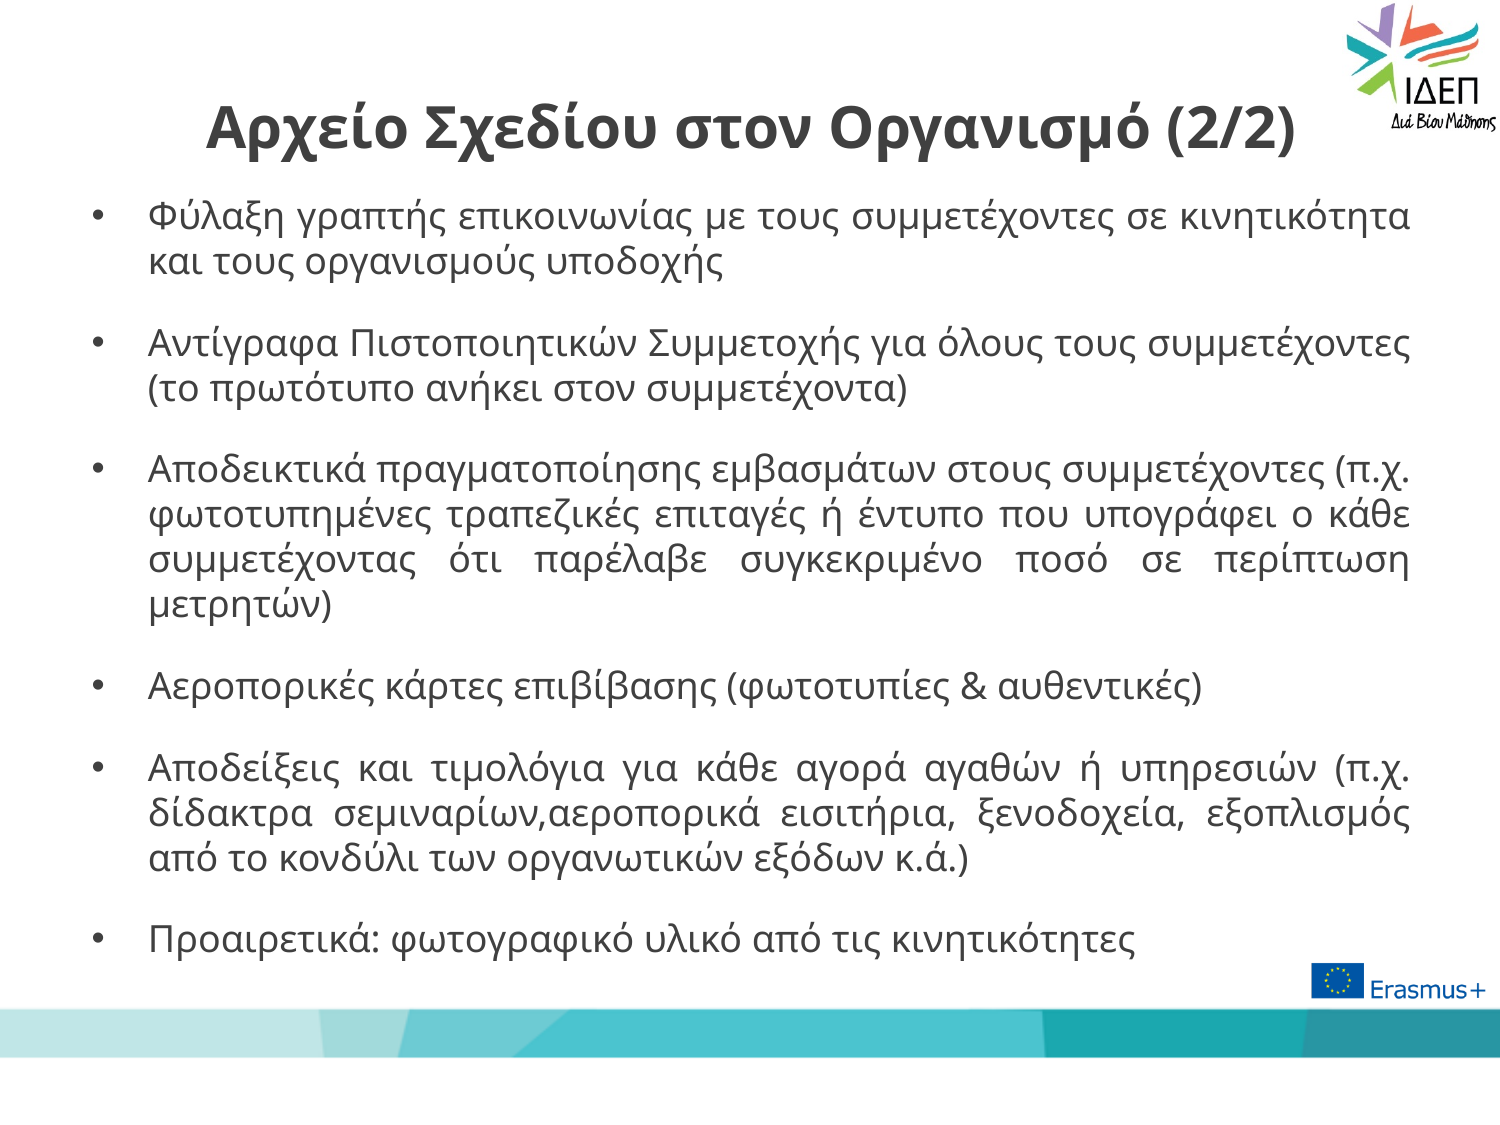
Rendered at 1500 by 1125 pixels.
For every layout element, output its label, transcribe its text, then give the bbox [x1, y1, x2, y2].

title Αρχείο Σχεδίου στον Οργανισμό (2/2) [76, 78, 1427, 173]
picture [0, 952, 1500, 1062]
list Φύλαξη γραπτής επικοινωνίας με τους συμμετέχοντες σε κινητικότητα και τους οργανισμούς υποδοχής Αντίγραφα Πιστοποιητικών Συμμετοχής για όλους τους συμμετέχοντες (το πρωτότυπο ανήκει στον συμμετέχοντα) Αποδεικτικά πραγματοποίησης εμβασμάτων στους συμμετέχοντες (π.χ. φωτοτυπημένες τραπεζικές επιταγές ή έντυπο που υπογράφει ο κάθε συμμετέχοντας ότι παρέλαβε συγκεκριμένο ποσό σε περίπτωση μετρητών) Αεροπορικές κάρτες επιβίβασης (φωτοτυπίες & αυθεντικές) Αποδείξεις και τιμολόγια για κάθε αγορά αγαθών ή υπηρεσιών (π.χ. δίδακτρα σεμιναρίων,αεροπορικά εισιτήρια, ξενοδοχεία, εξοπλισμός από το κονδύλι των οργανωτικών εξόδων κ.ά.) Προαιρετικά: φωτογραφικό υλικό από τις κινητικότητες [76, 184, 1427, 1012]
picture [1342, 0, 1500, 135]
